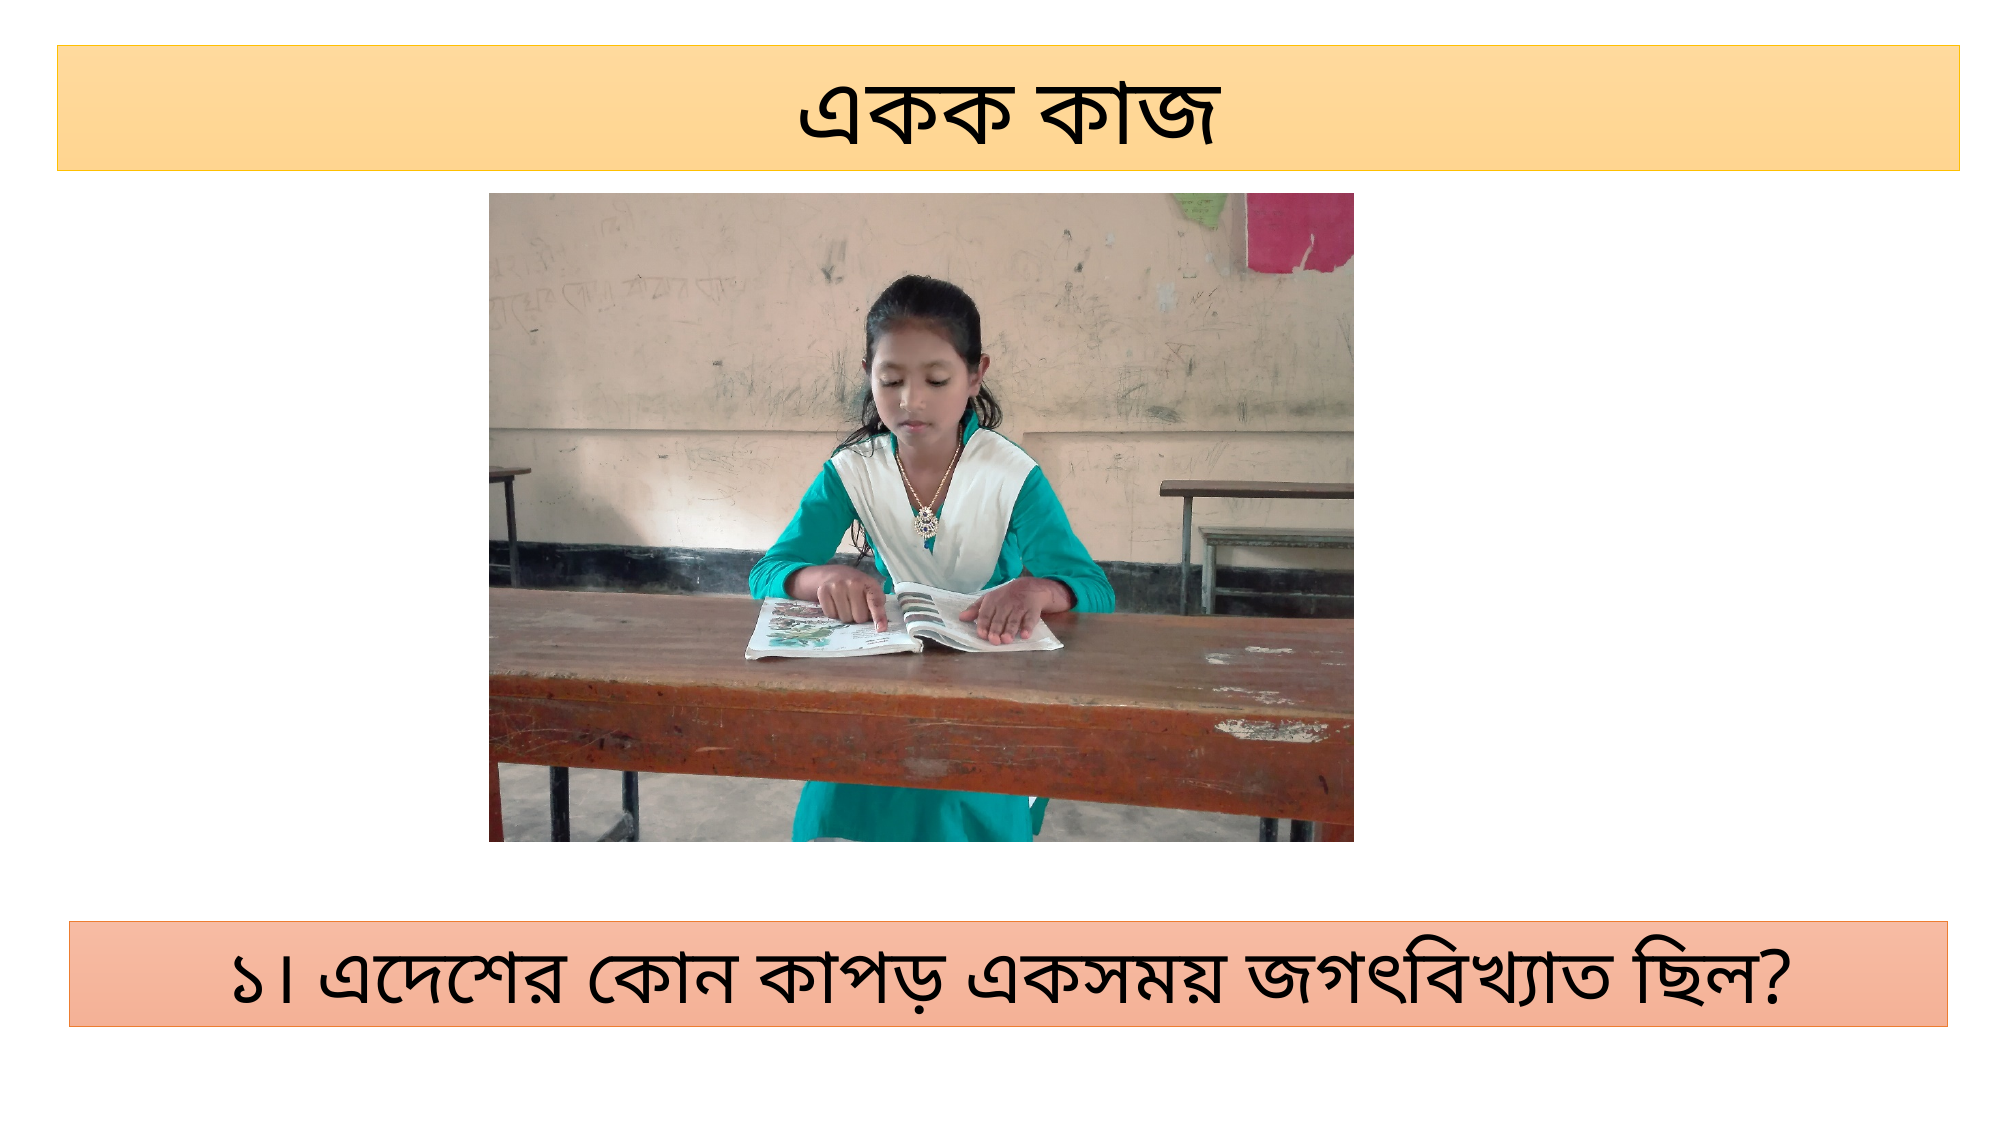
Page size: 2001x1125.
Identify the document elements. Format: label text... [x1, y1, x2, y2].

text_box ১। এদেশের কোন কাপড় একসময় জগৎবিখ্যাত ছিল? [69, 921, 1948, 1027]
picture [489, 193, 1354, 842]
text_box একক কাজ [57, 45, 1960, 171]
